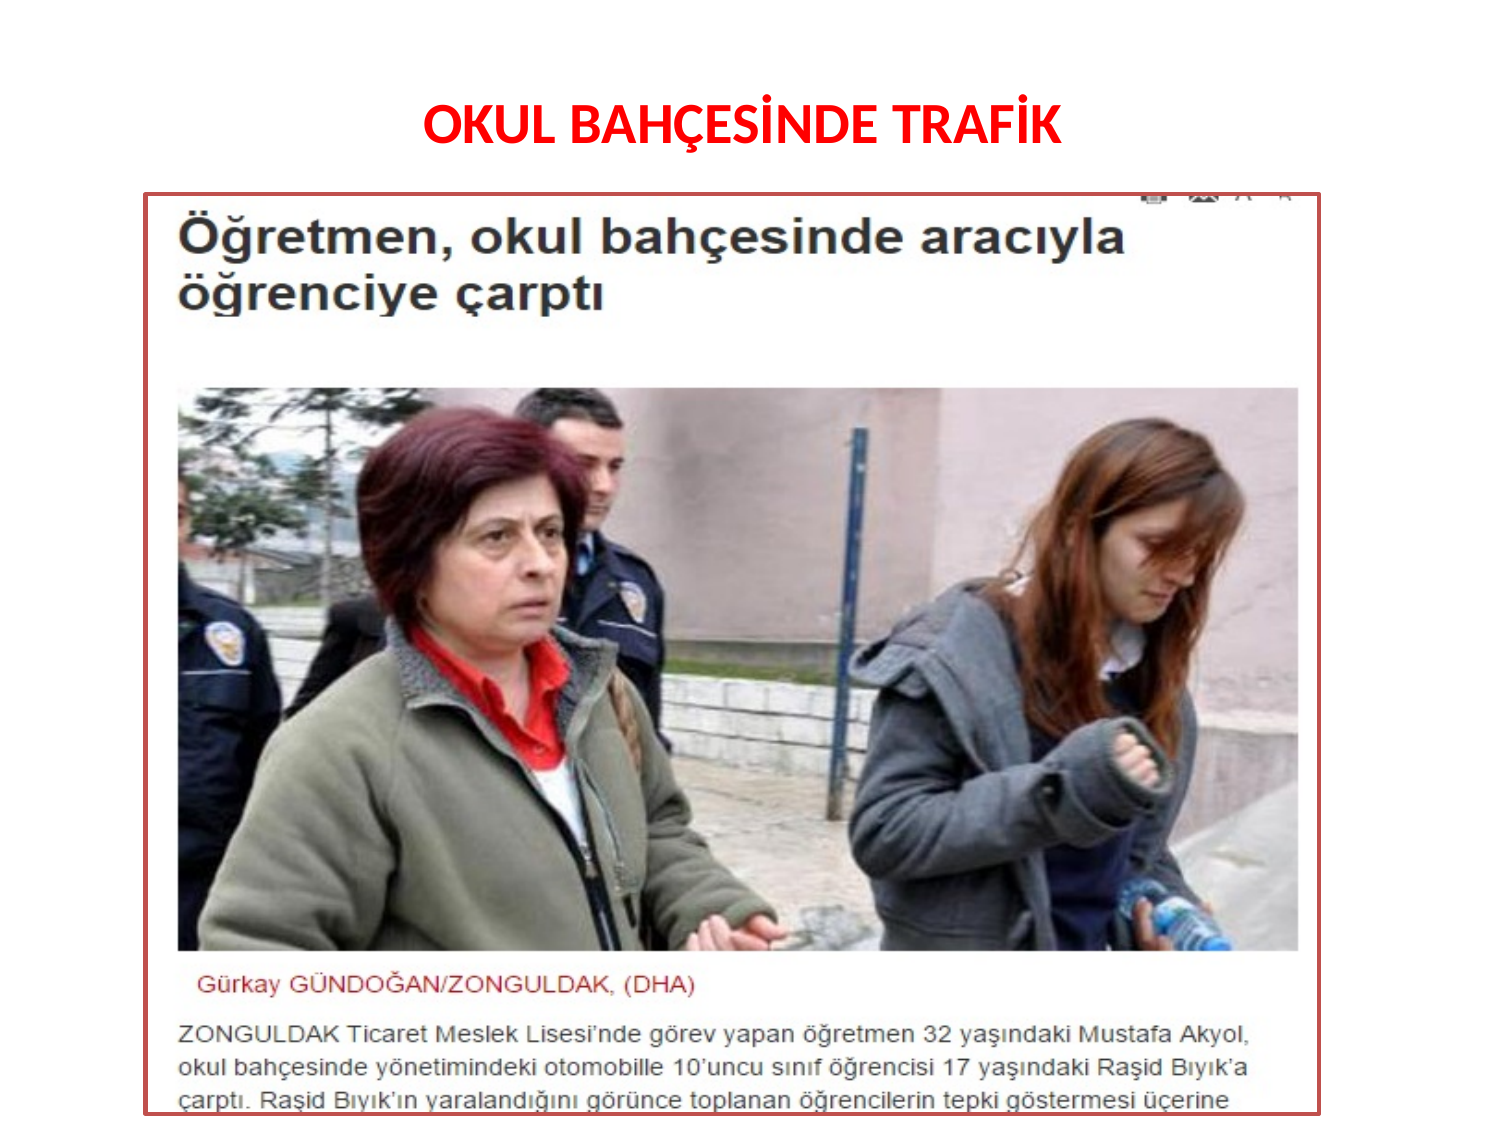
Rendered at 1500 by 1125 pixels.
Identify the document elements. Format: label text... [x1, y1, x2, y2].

picture [147, 195, 1318, 1112]
text_box OKUL BAHÇESİNDE TRAFİK [395, 78, 1105, 163]
